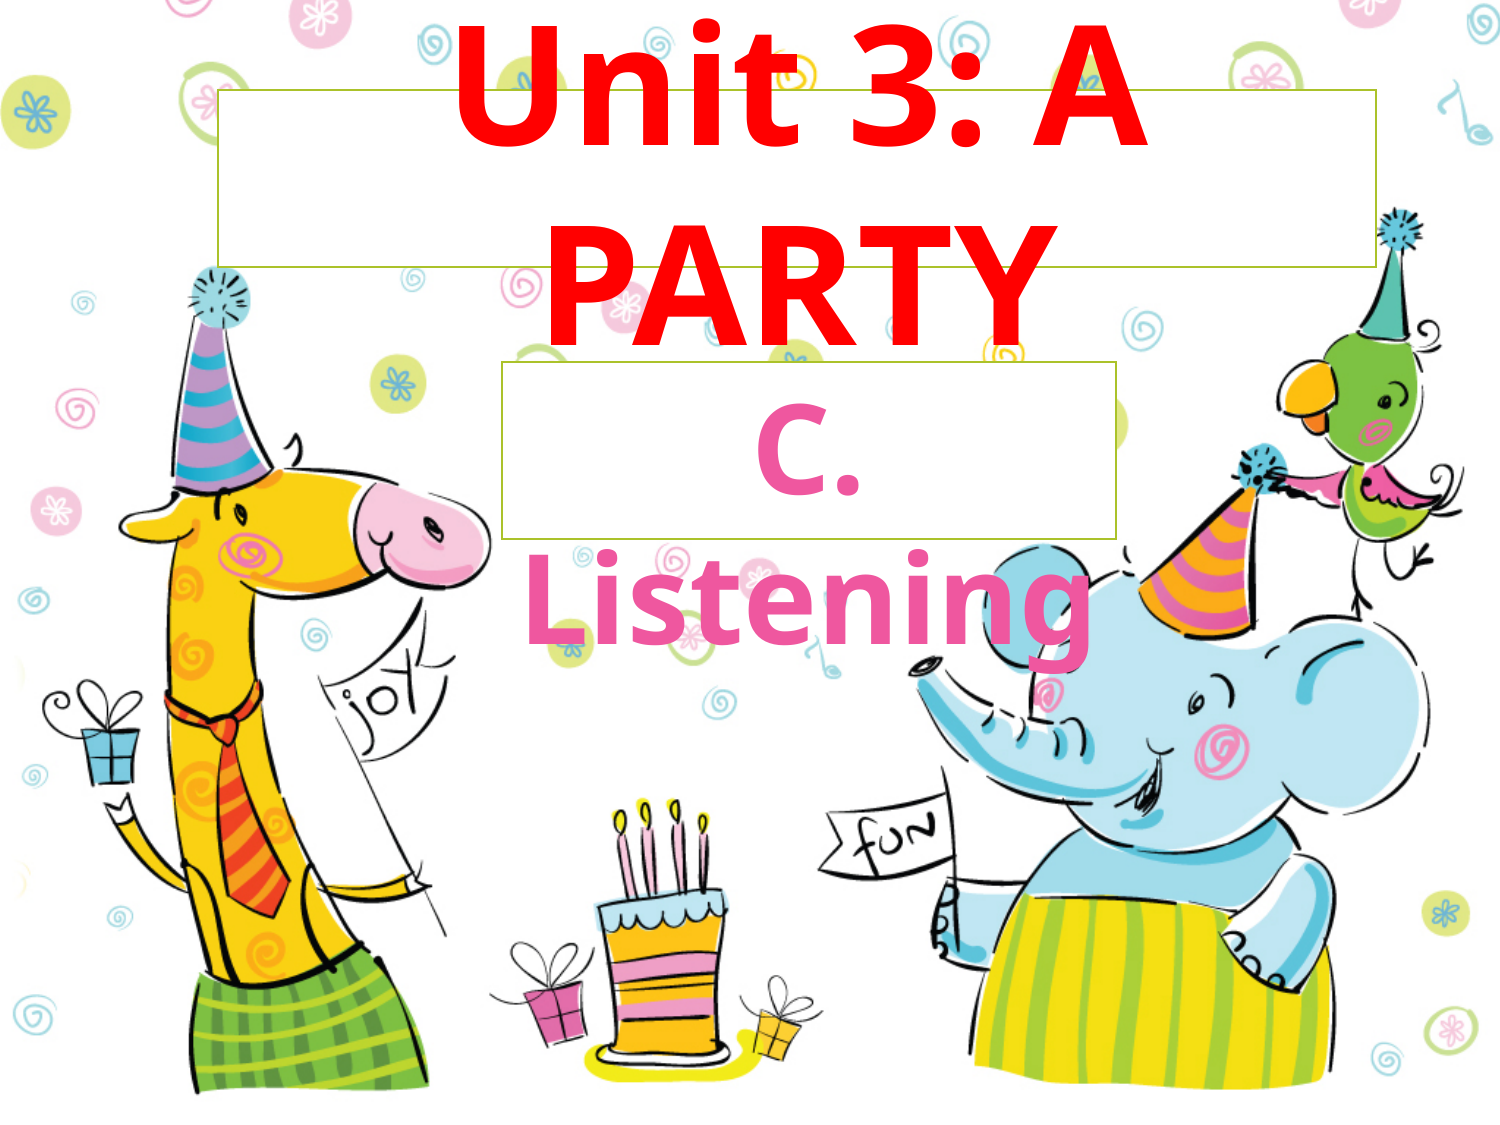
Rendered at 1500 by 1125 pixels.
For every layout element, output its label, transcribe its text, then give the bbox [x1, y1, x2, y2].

subtitle C. Listening [501, 361, 1117, 540]
picture [0, 0, 1500, 1125]
title Unit 3: A PARTY [217, 89, 1377, 268]
